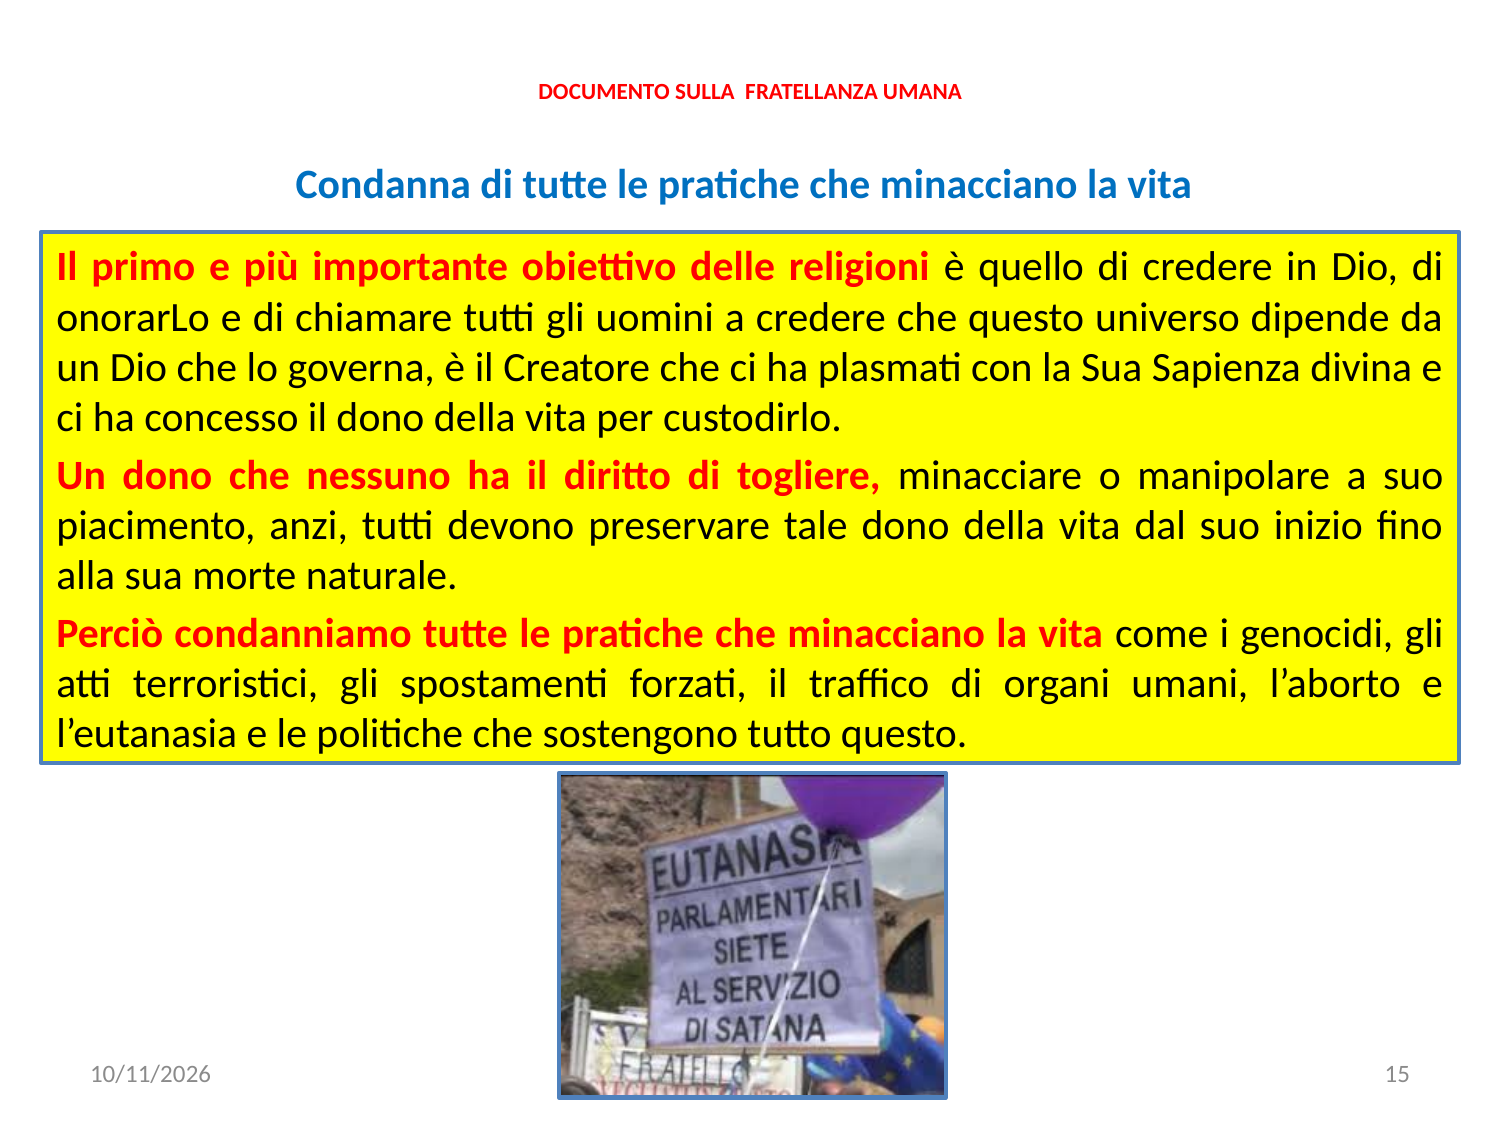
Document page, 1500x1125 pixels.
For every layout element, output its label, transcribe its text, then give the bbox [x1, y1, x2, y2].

title DOCUMENTO SULLA FRATELLANZA UMANA [41, 42, 1459, 138]
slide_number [75, 1042, 425, 1103]
picture [560, 774, 944, 1096]
slide_number 15 [1074, 1042, 1425, 1103]
text_box Condanna di tutte le pratiche che minacciano la vita [159, 149, 1329, 214]
subtitle Il primo e più importante obiettivo delle religioni è quello di credere in Dio, di onorarLo e di chiamare tutti gli uomini a credere che questo universo dipende da un Dio che lo governa, è il Creatore che ci ha plasmati con la Sua Sapienza divina e ci ha concesso il dono della vita per custodirlo. Un dono che nessuno ha il diritto di togliere, minacciare o manipolare a suo piacimento, anzi, tutti devono preservare tale dono della vita dal suo inizio fino alla sua morte naturale. Perciò condanniamo tutte le pratiche che minacciano la vita come i genocidi, gli atti terroristici, gli spostamenti forzati, il traffico di organi umani, l’aborto e l’eutanasia e le politiche che sostengono tutto questo. [41, 231, 1459, 764]
